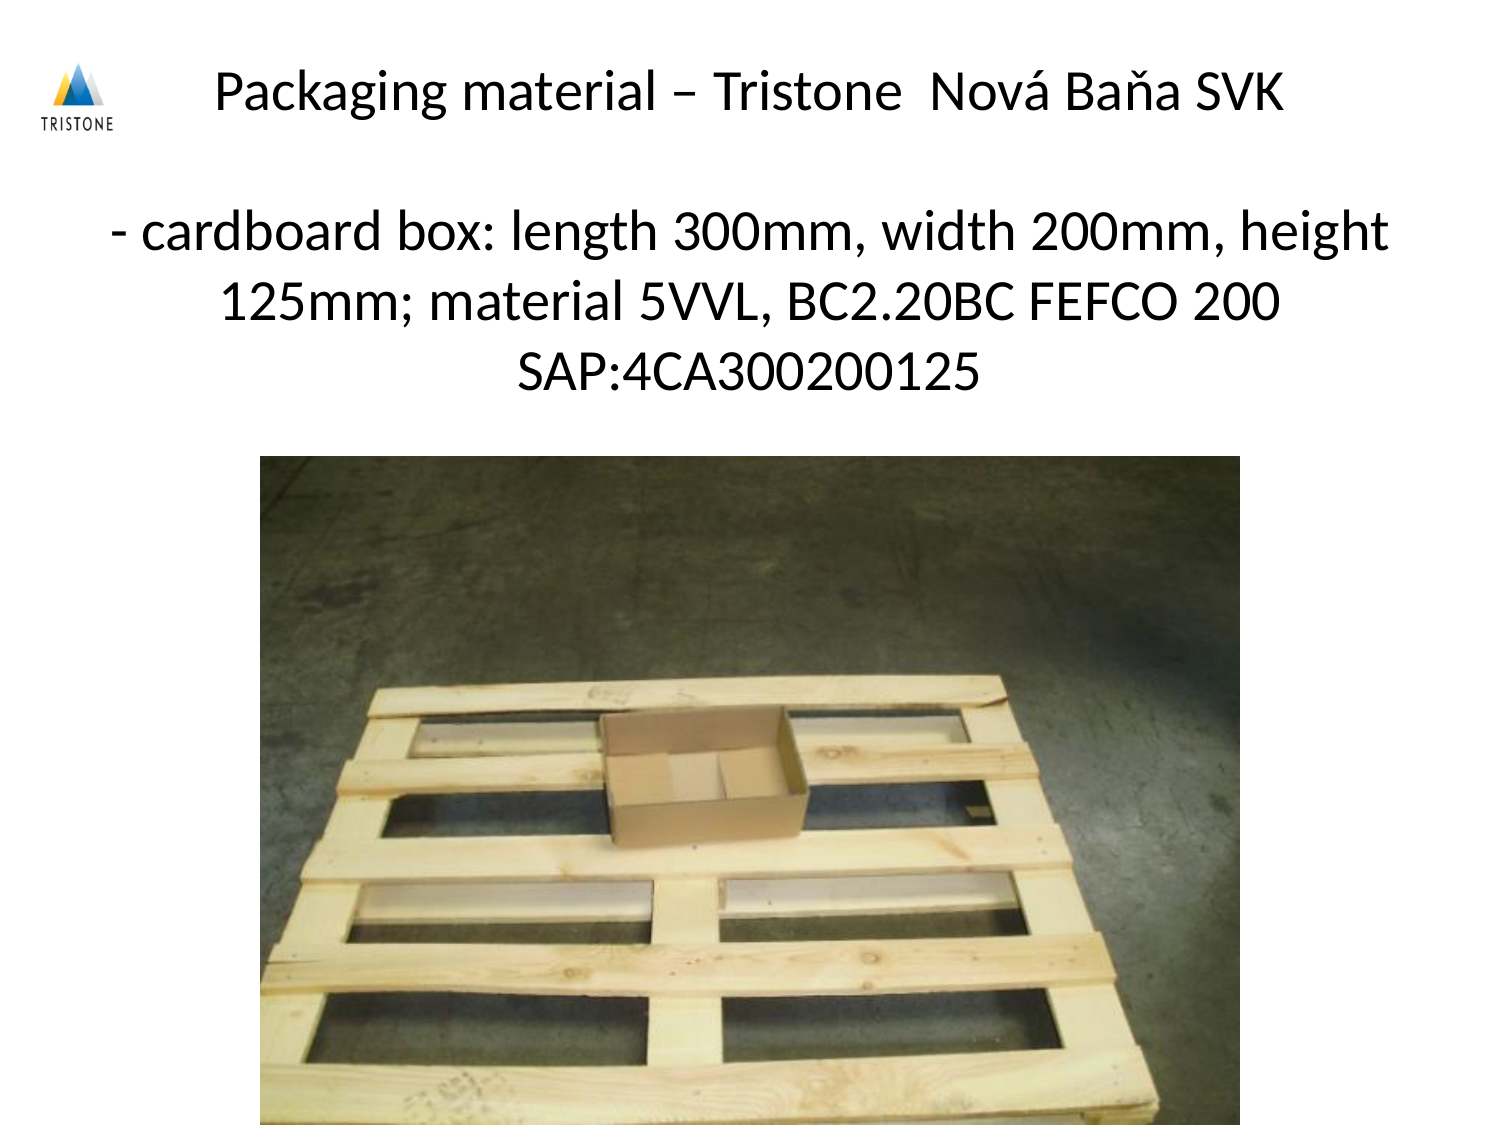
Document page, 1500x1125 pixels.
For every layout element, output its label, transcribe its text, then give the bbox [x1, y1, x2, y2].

title Packaging material – Tristone Nová Baňa SVK - cardboard box: length 300mm, width 200mm, height 125mm; material 5VVL, BC2.20BC FEFCO 200 SAP:4CA300200125 [75, 45, 1425, 350]
picture [40, 61, 172, 216]
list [260, 455, 1240, 1125]
